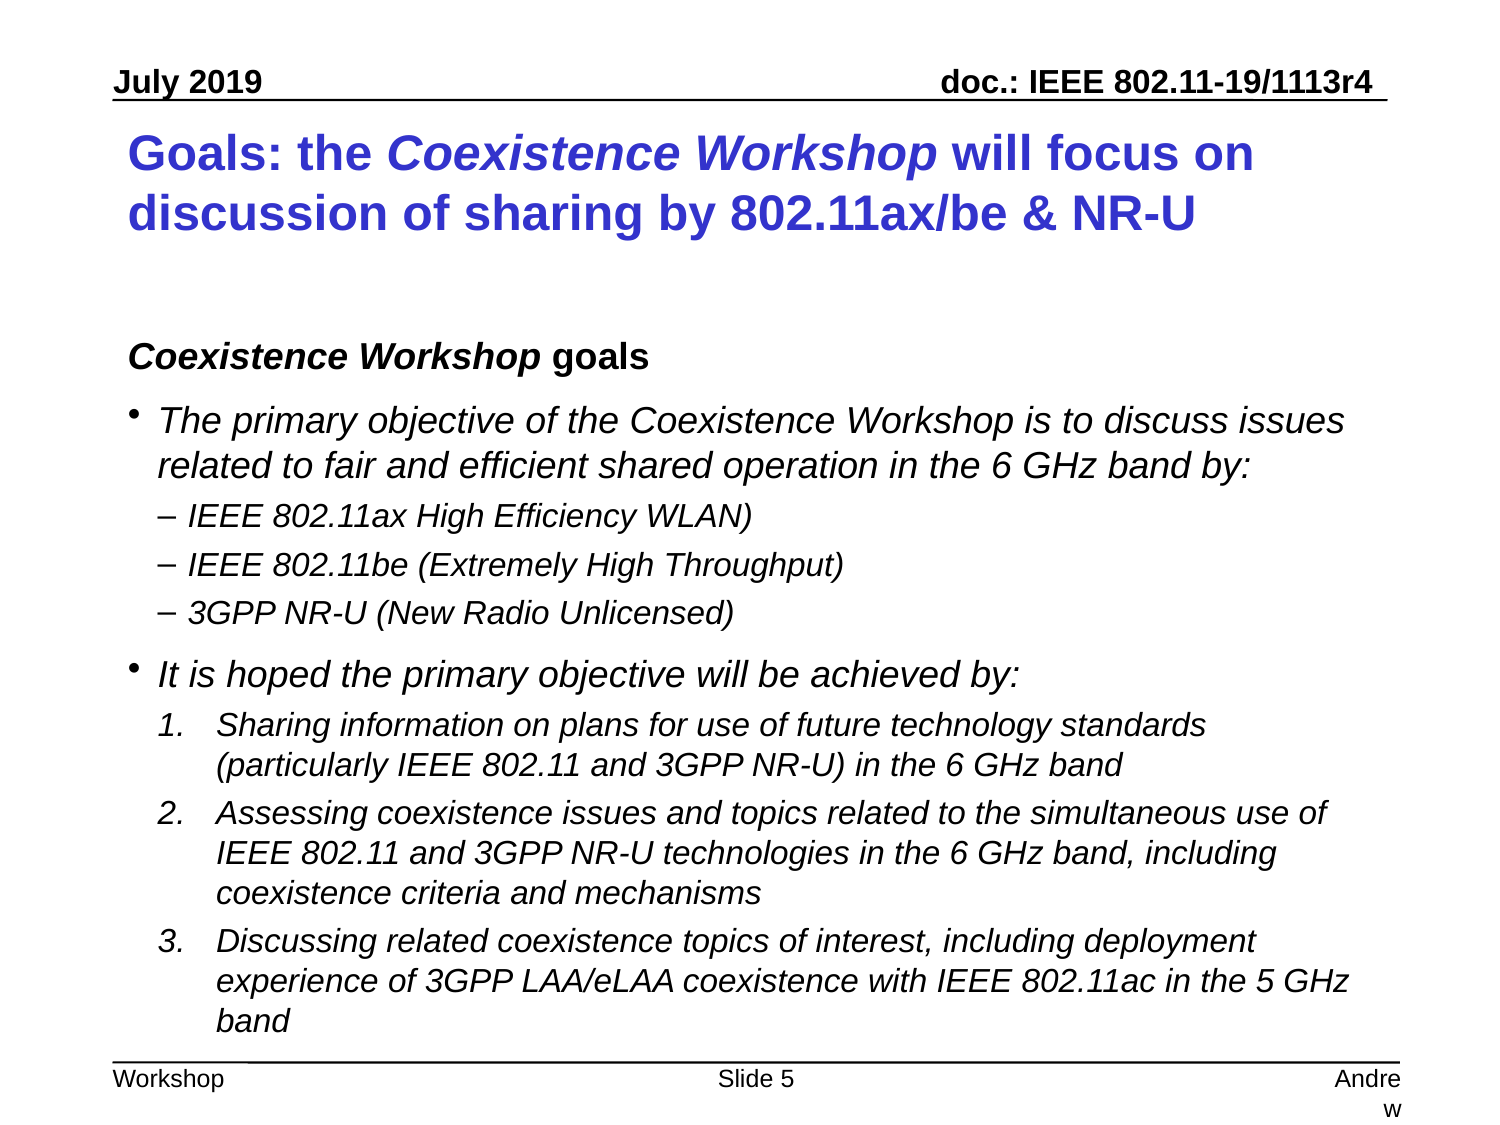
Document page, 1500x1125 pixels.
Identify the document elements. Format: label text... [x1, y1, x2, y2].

slide_number Slide 5 [709, 1061, 803, 1093]
list Coexistence Workshop goals The primary objective of the Coexistence Workshop is to discuss issues related to fair and efficient shared operation in the 6 GHz band by: IEEE 802.11ax High Efficiency WLAN) IEEE 802.11be (Extremely High Throughput) 3GPP NR-U (New Radio Unlicensed) It is hoped the primary objective will be achieved by: Sharing information on plans for use of future technology standards (particularly IEEE 802.11 and 3GPP NR-U) in the 6 GHz band Assessing coexistence issues and topics related to the simultaneous use of IEEE 802.11 and 3GPP NR-U technologies in the 6 GHz band, including coexistence criteria and mechanisms Discussing related coexistence topics of interest, including deployment experience of 3GPP LAA/eLAA coexistence with IEEE 802.11ac in the 5 GHz band [112, 324, 1388, 1000]
title Goals: the Coexistence Workshop will focus on discussion of sharing by 802.11ax/be & NR-U [112, 112, 1388, 288]
footer Andrew Myles, Cisco [1320, 1061, 1402, 1093]
